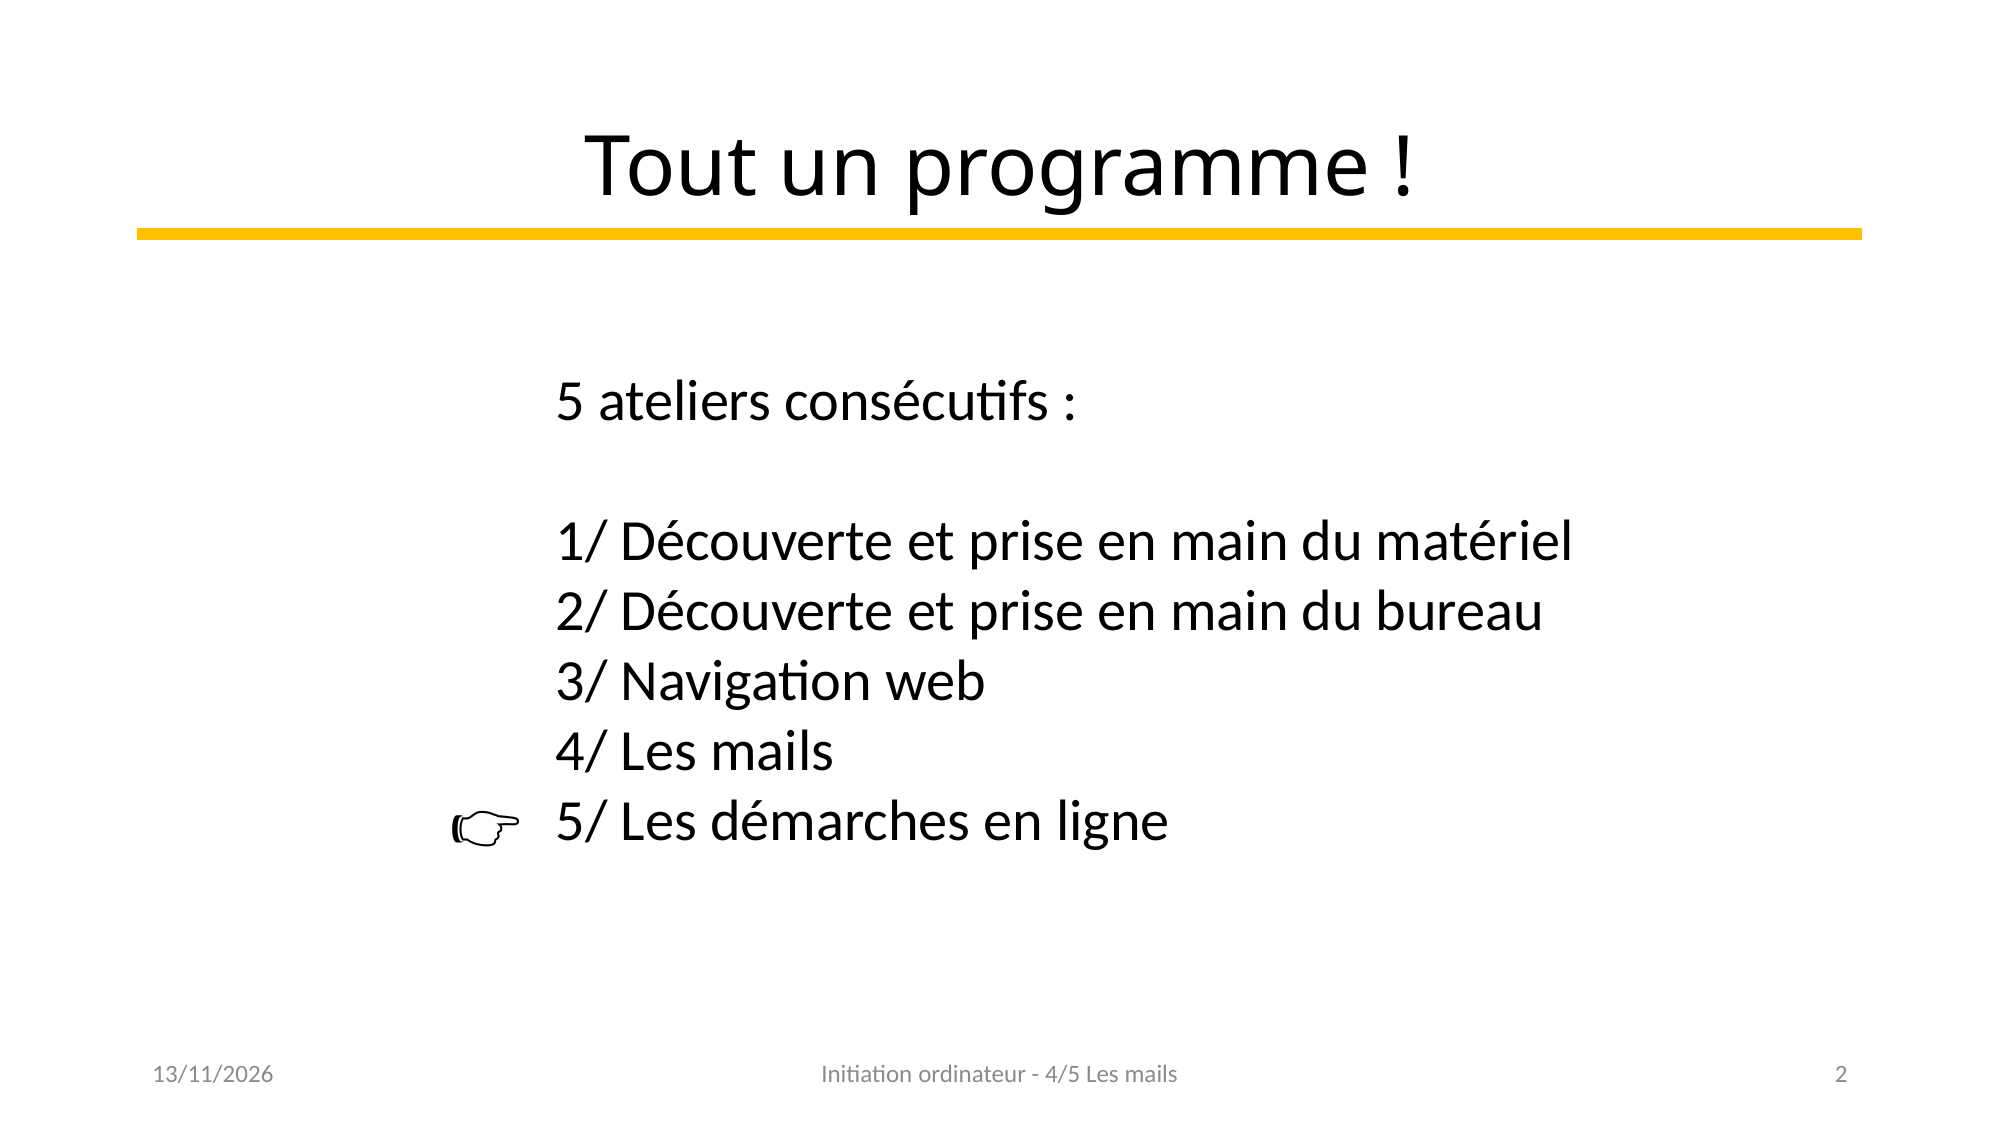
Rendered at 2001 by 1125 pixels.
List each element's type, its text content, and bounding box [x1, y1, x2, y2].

title Tout un programme ! [137, 59, 1863, 233]
text_box 👉 [435, 779, 541, 864]
text_box 5 ateliers consécutifs : 1/ Découverte et prise en main du matériel 2/ Découverte et prise en main du bureau 3/ Navigation web 4/ Les mails 5/ Les démarches en ligne [540, 355, 1839, 860]
slide_number 2 [1412, 1042, 1863, 1103]
footer Initiation ordinateur - 4/5 Les mails [662, 1042, 1338, 1103]
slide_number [137, 1042, 588, 1103]
title Tout un programme ! [137, 234, 1863, 278]
